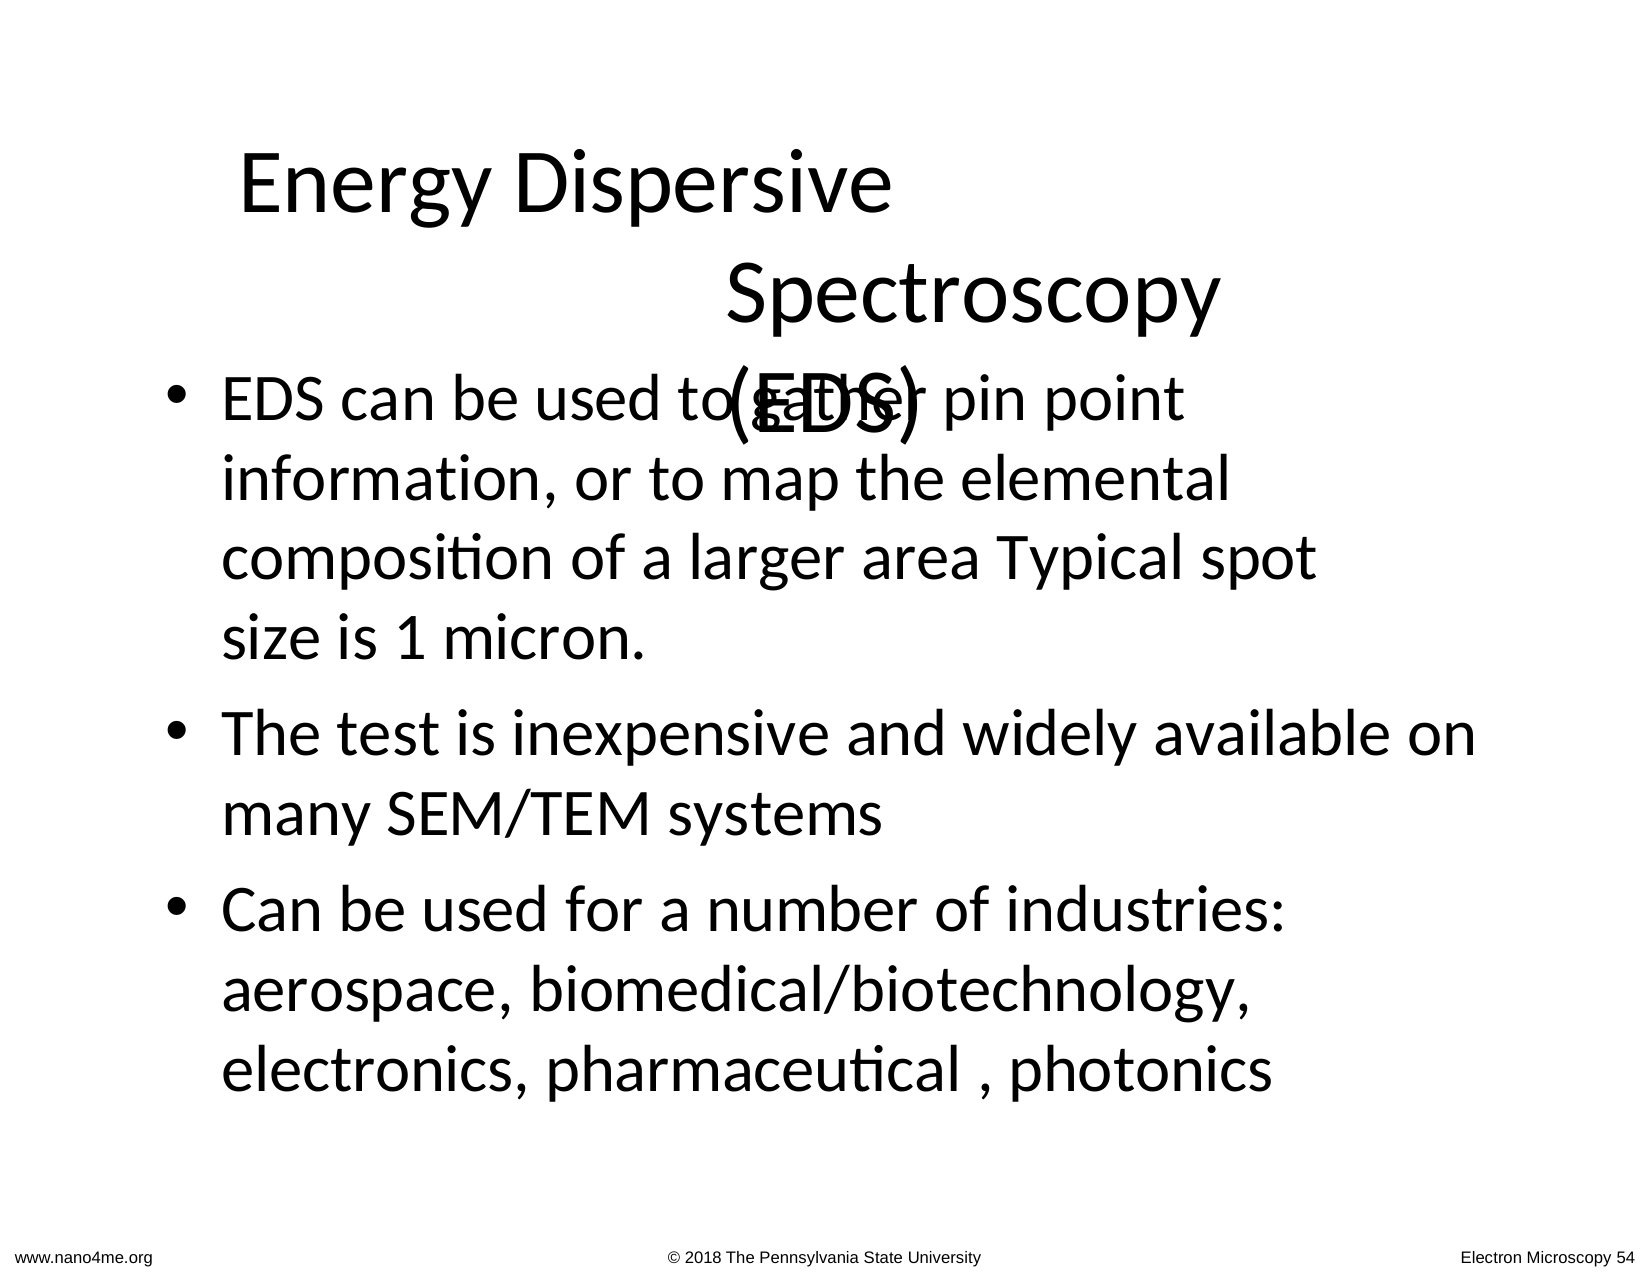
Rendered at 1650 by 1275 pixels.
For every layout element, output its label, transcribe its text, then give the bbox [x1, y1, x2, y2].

title Energy Dispersive Spectroscopy (EDS) [236, 120, 1414, 353]
text_box EDS can be used to gather pin point information, or to map the elemental composition of a larger area Typical spot size is 1 micron. The test is inexpensive and widely available on many SEM/TEM systems Can be used for a number of industries: aerospace, biomedical/biotechnology, electronics, pharmaceutical , photonics [162, 353, 1481, 1105]
